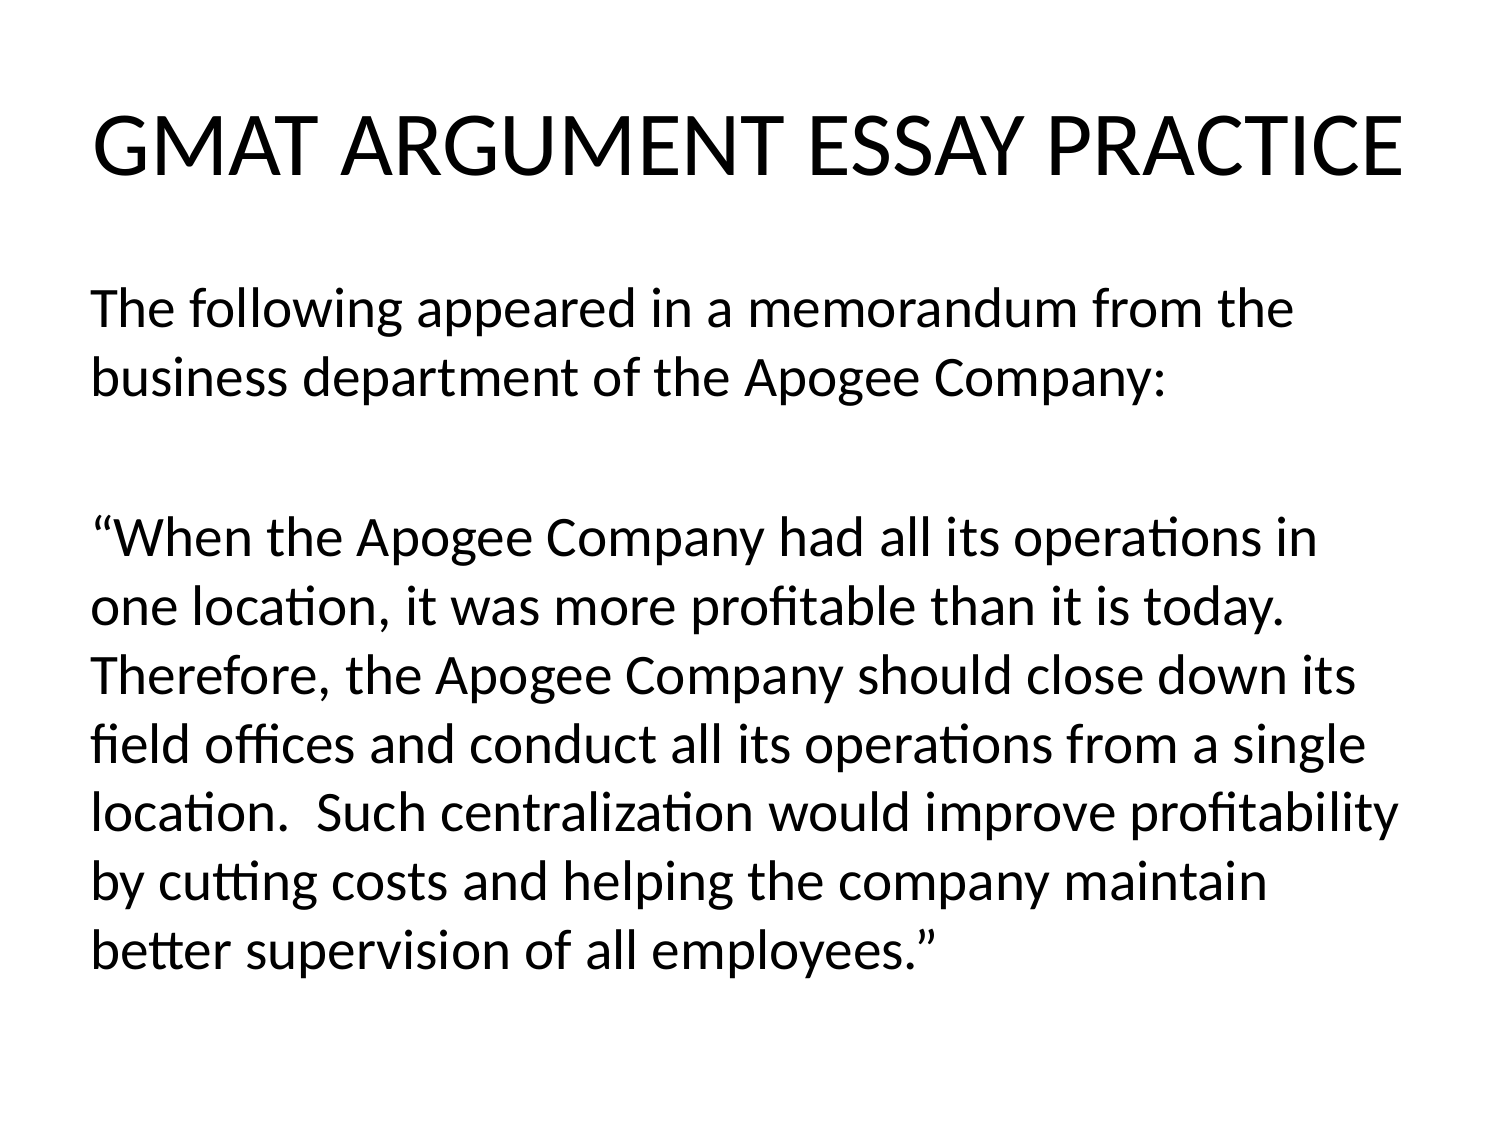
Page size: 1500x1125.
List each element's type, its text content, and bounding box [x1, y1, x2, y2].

list The following appeared in a memorandum from the business department of the Apogee Company: “When the Apogee Company had all its operations in one location, it was more profitable than it is today. Therefore, the Apogee Company should close down its field offices and conduct all its operations from a single location. Such centralization would improve profitability by cutting costs and helping the company maintain better supervision of all employees.” [75, 262, 1425, 1005]
title GMAT ARGUMENT ESSAY PRACTICE [75, 45, 1425, 233]
